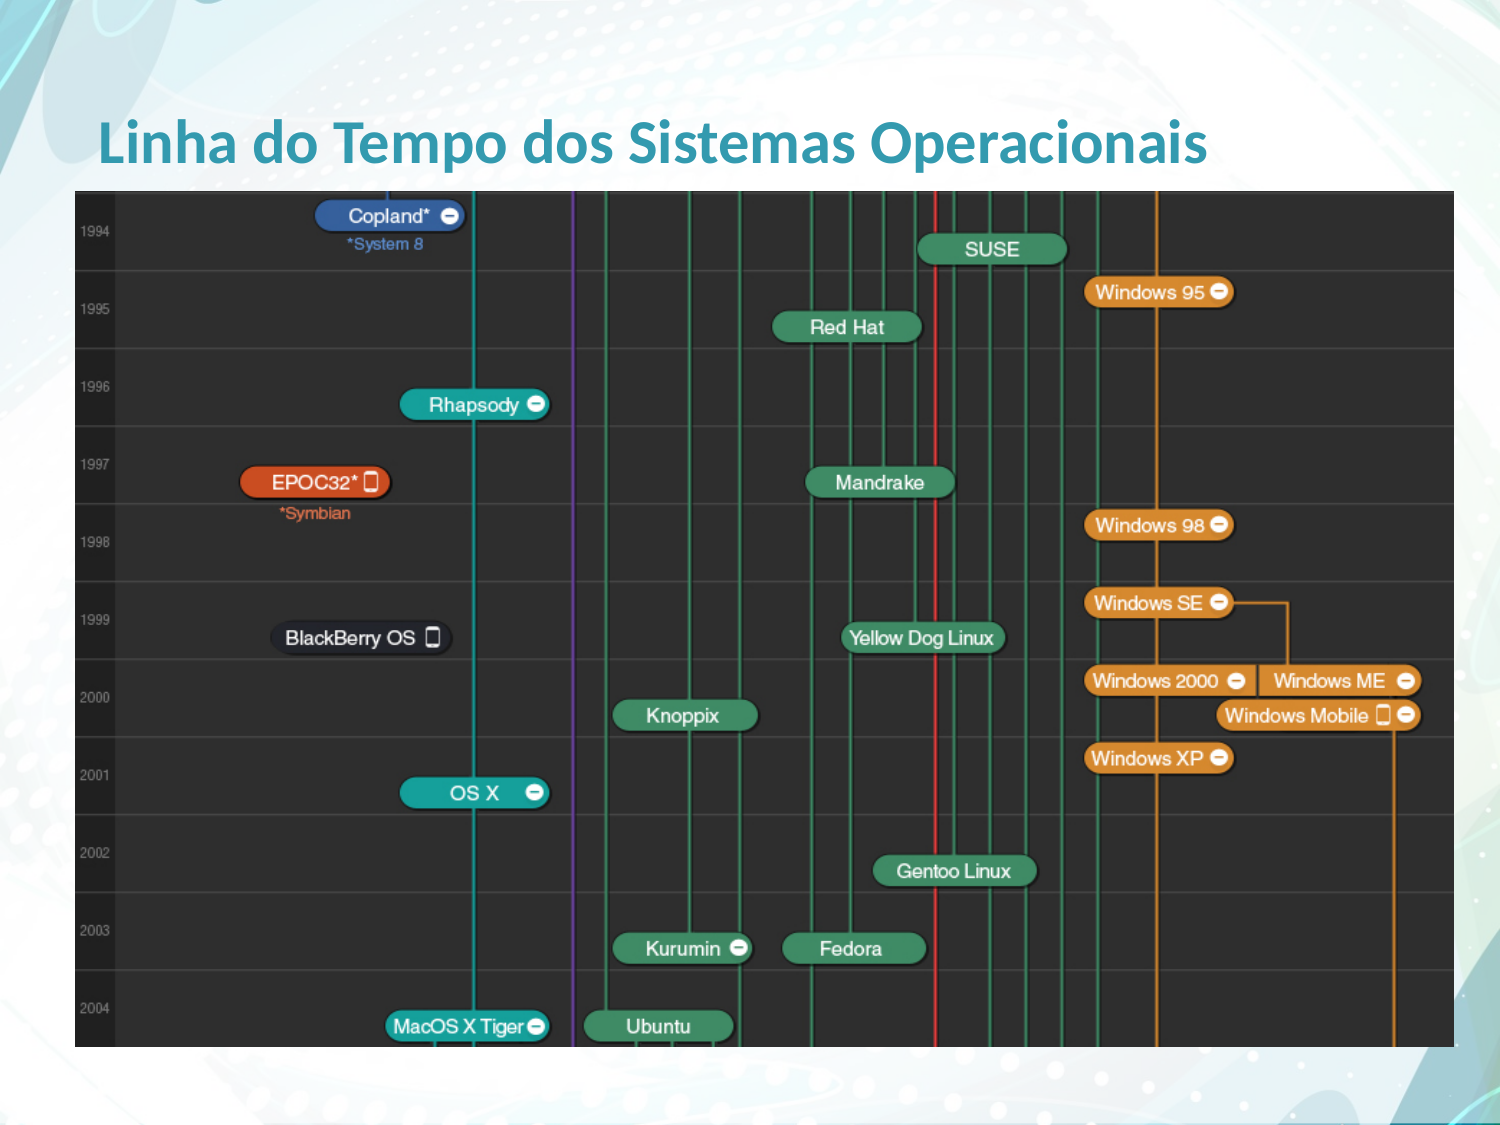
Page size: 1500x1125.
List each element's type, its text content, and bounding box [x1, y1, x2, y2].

title Linha do Tempo dos Sistemas Operacionais [83, 9, 1360, 185]
slide_number [1059, 1047, 1397, 1103]
picture [75, 191, 1454, 1047]
